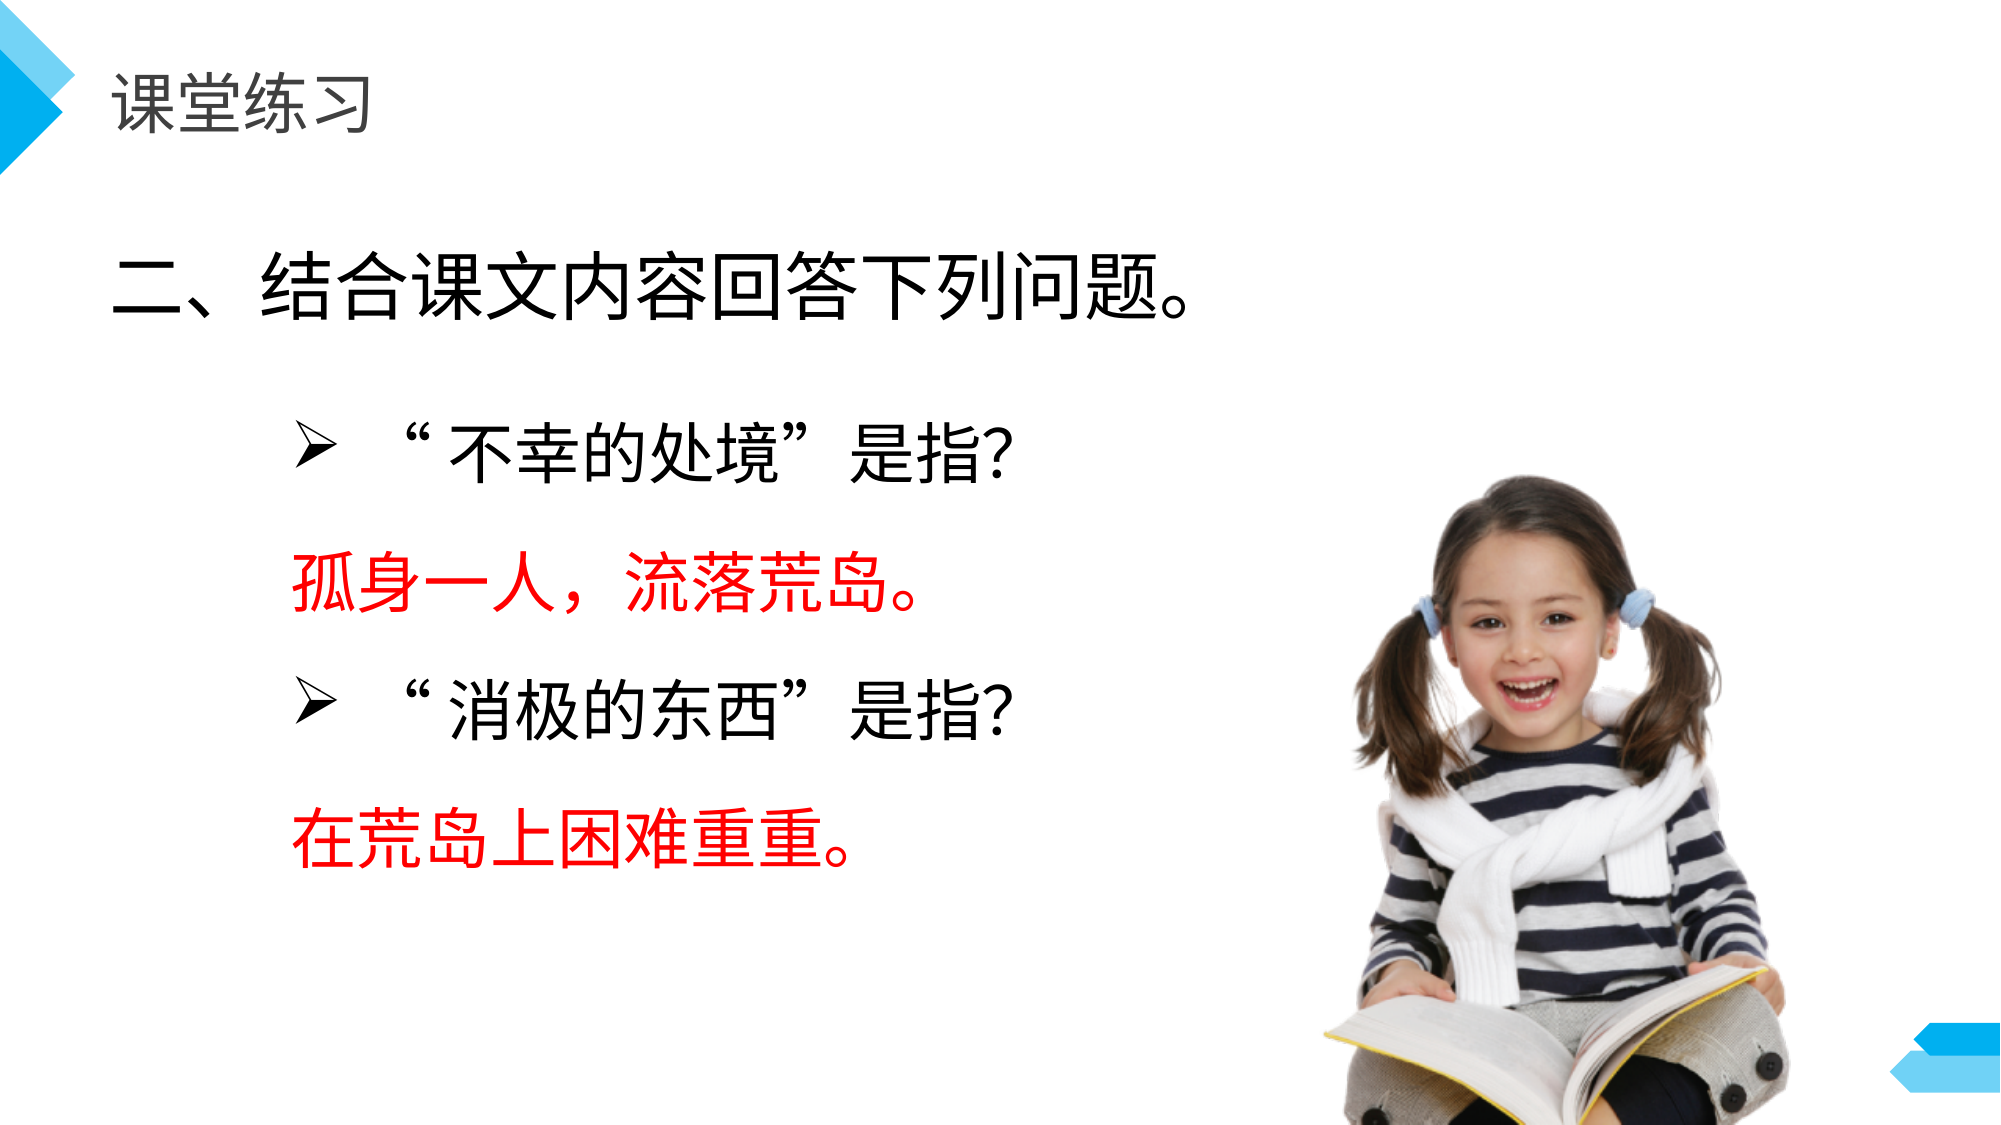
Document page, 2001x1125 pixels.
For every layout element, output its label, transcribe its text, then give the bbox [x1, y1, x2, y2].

text_box 二、结合课文内容回答下列问题。 [94, 214, 1731, 338]
text_box 孤身一人，流落荒岛。 [275, 517, 1266, 628]
text_box “消极的东西”是指？ [275, 645, 1313, 756]
text_box 在荒岛上困难重重。 [275, 773, 1266, 885]
text_box “不幸的处境”是指？ [275, 388, 1380, 500]
picture [1313, 467, 1811, 1125]
text_box 课堂练习 [94, 54, 772, 150]
